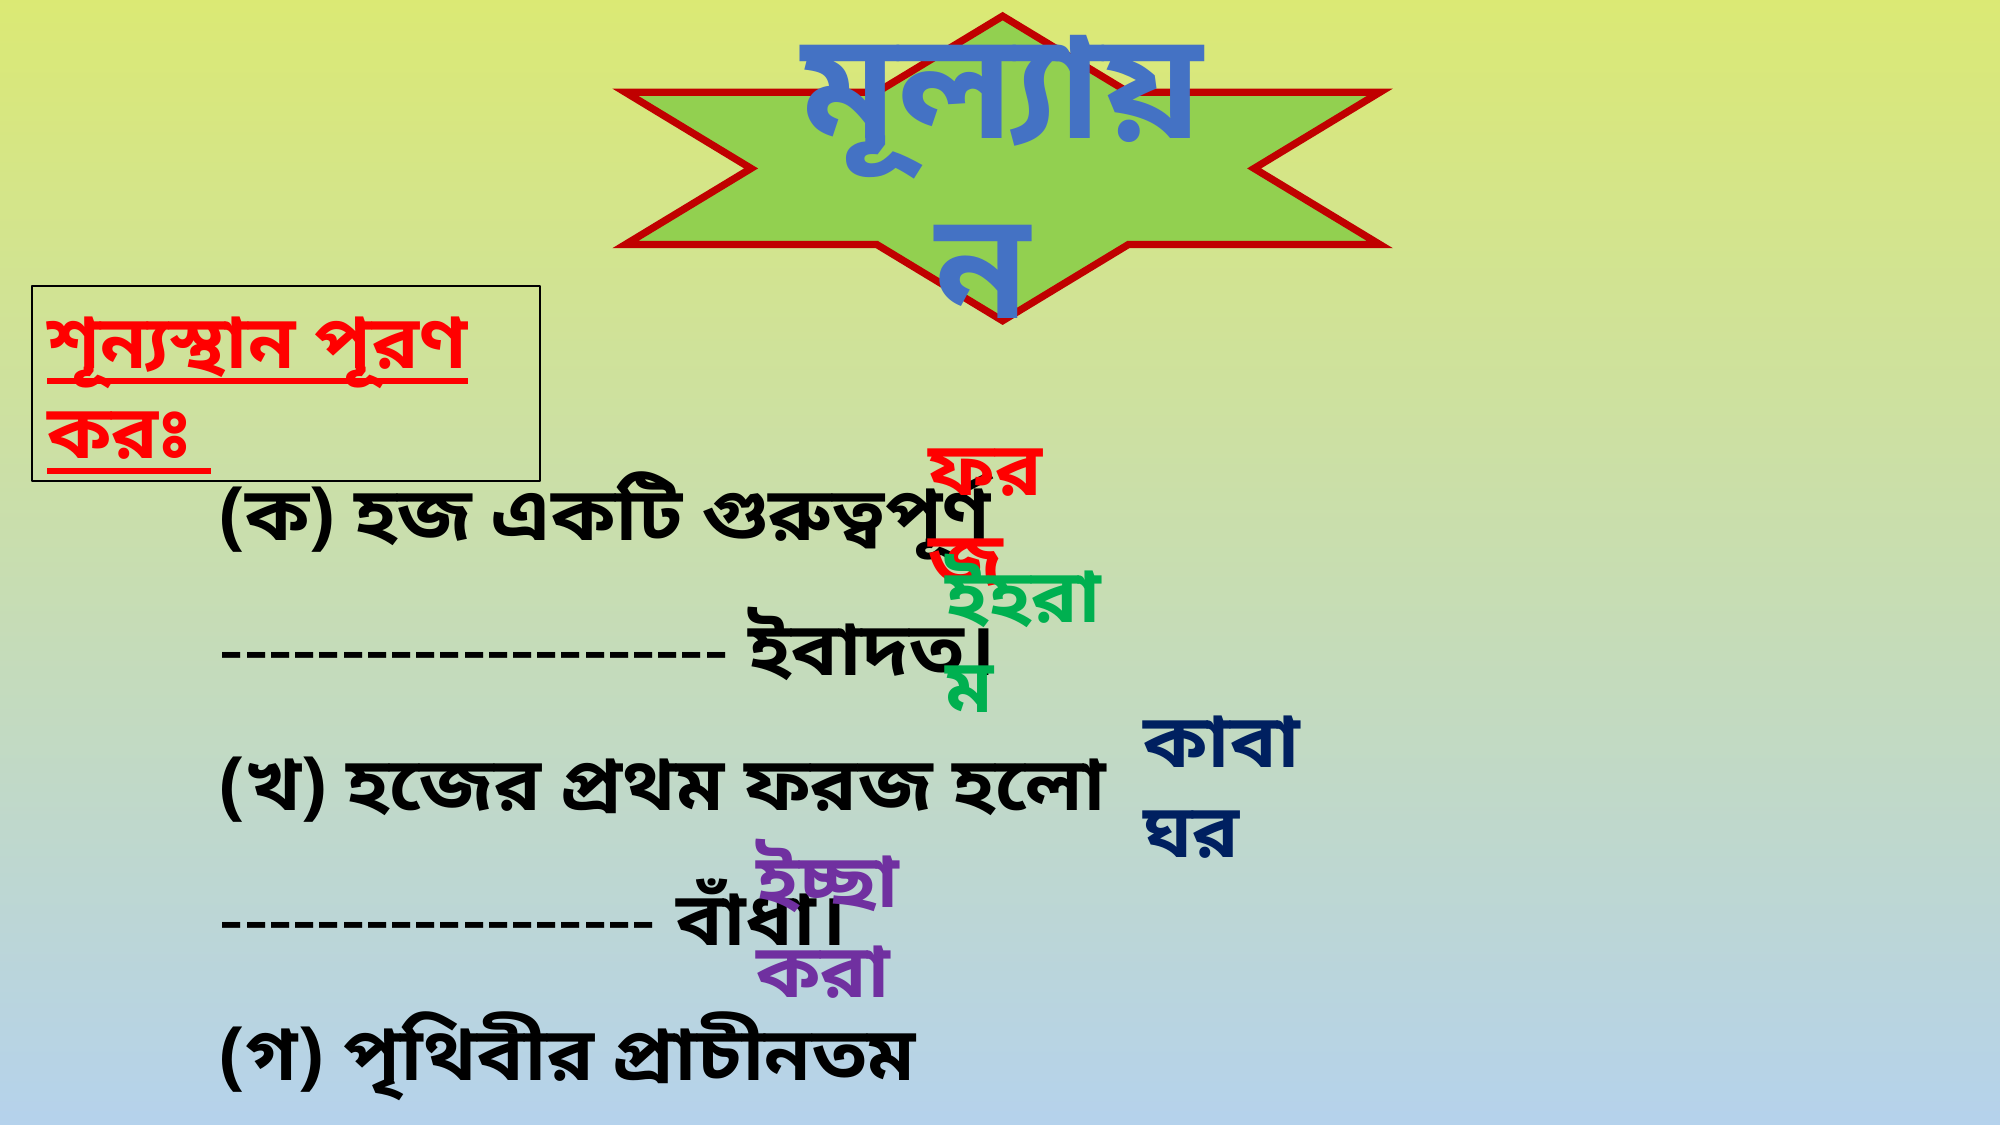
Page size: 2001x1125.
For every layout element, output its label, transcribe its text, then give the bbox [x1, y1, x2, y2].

text_box ইহরাম [930, 539, 1146, 735]
text_box (ক) হজ একটি গুরুত্বপূর্ণ --------------------- ইবাদত। (খ) হজের প্রথম ফরজ হলো ------------------ বাঁধা। (গ) পৃথিবীর প্রাচীনতম ইবাদতখানা------------------। (ঘ) হজ শব্দের অর্থ -----------------। [205, 413, 1475, 1125]
text_box ফরজ [913, 413, 1129, 608]
text_box শূন্যস্থান পূরণ করঃ [32, 286, 540, 481]
text_box ইচ্ছা করা [741, 824, 1022, 1020]
text_box কাবাঘর [1128, 685, 1343, 880]
text_box মূল্যায়ন [621, 14, 1384, 322]
